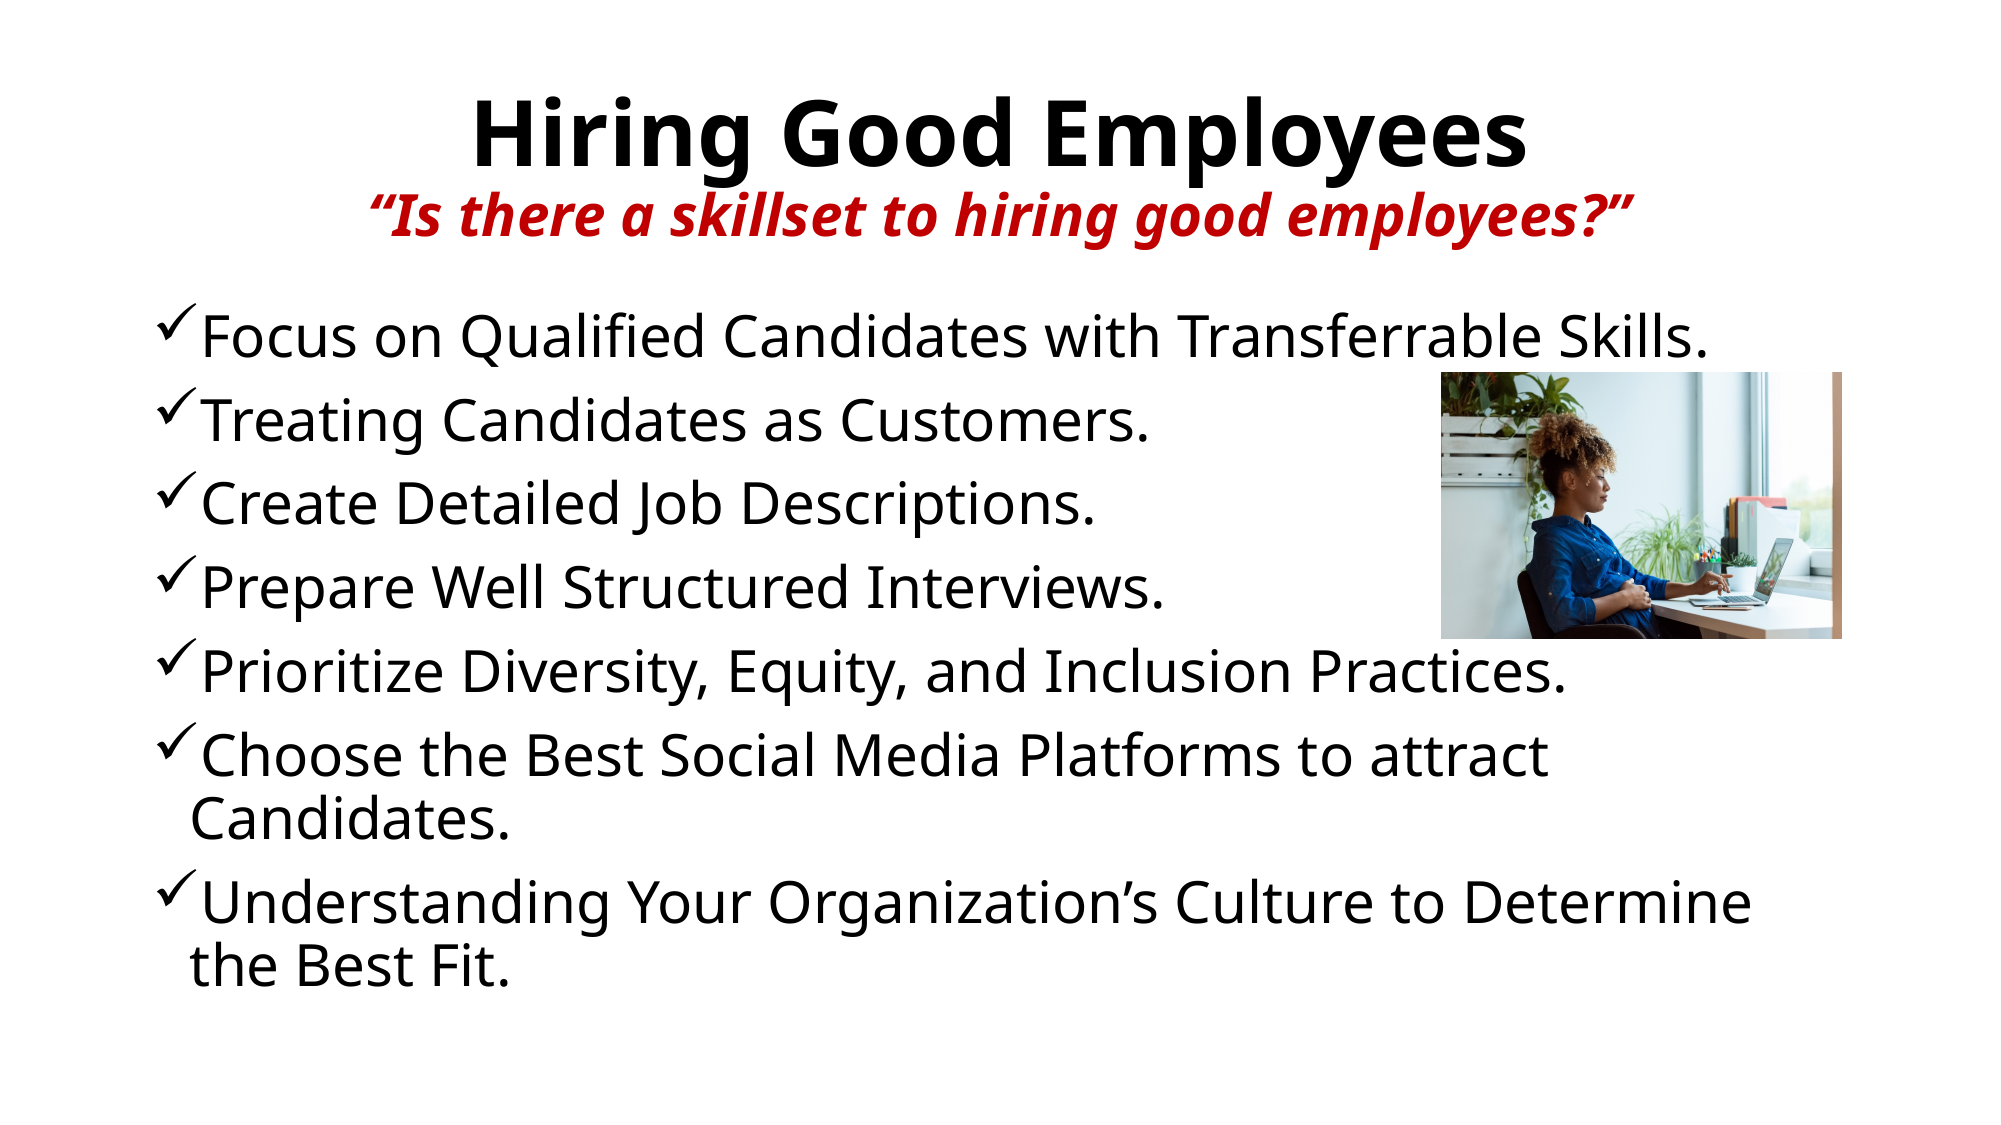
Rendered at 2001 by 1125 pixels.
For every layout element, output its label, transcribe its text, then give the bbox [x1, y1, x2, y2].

title Hiring Good Employees “Is there a skillset to hiring good employees?” [137, 59, 1863, 278]
picture [1441, 371, 1843, 640]
list Focus on Qualified Candidates with Transferrable Skills. Treating Candidates as Customers. Create Detailed Job Descriptions. Prepare Well Structured Interviews. Prioritize Diversity, Equity, and Inclusion Practices. Choose the Best Social Media Platforms to attract Candidates. Understanding Your Organization’s Culture to Determine the Best Fit. [137, 299, 1863, 1014]
